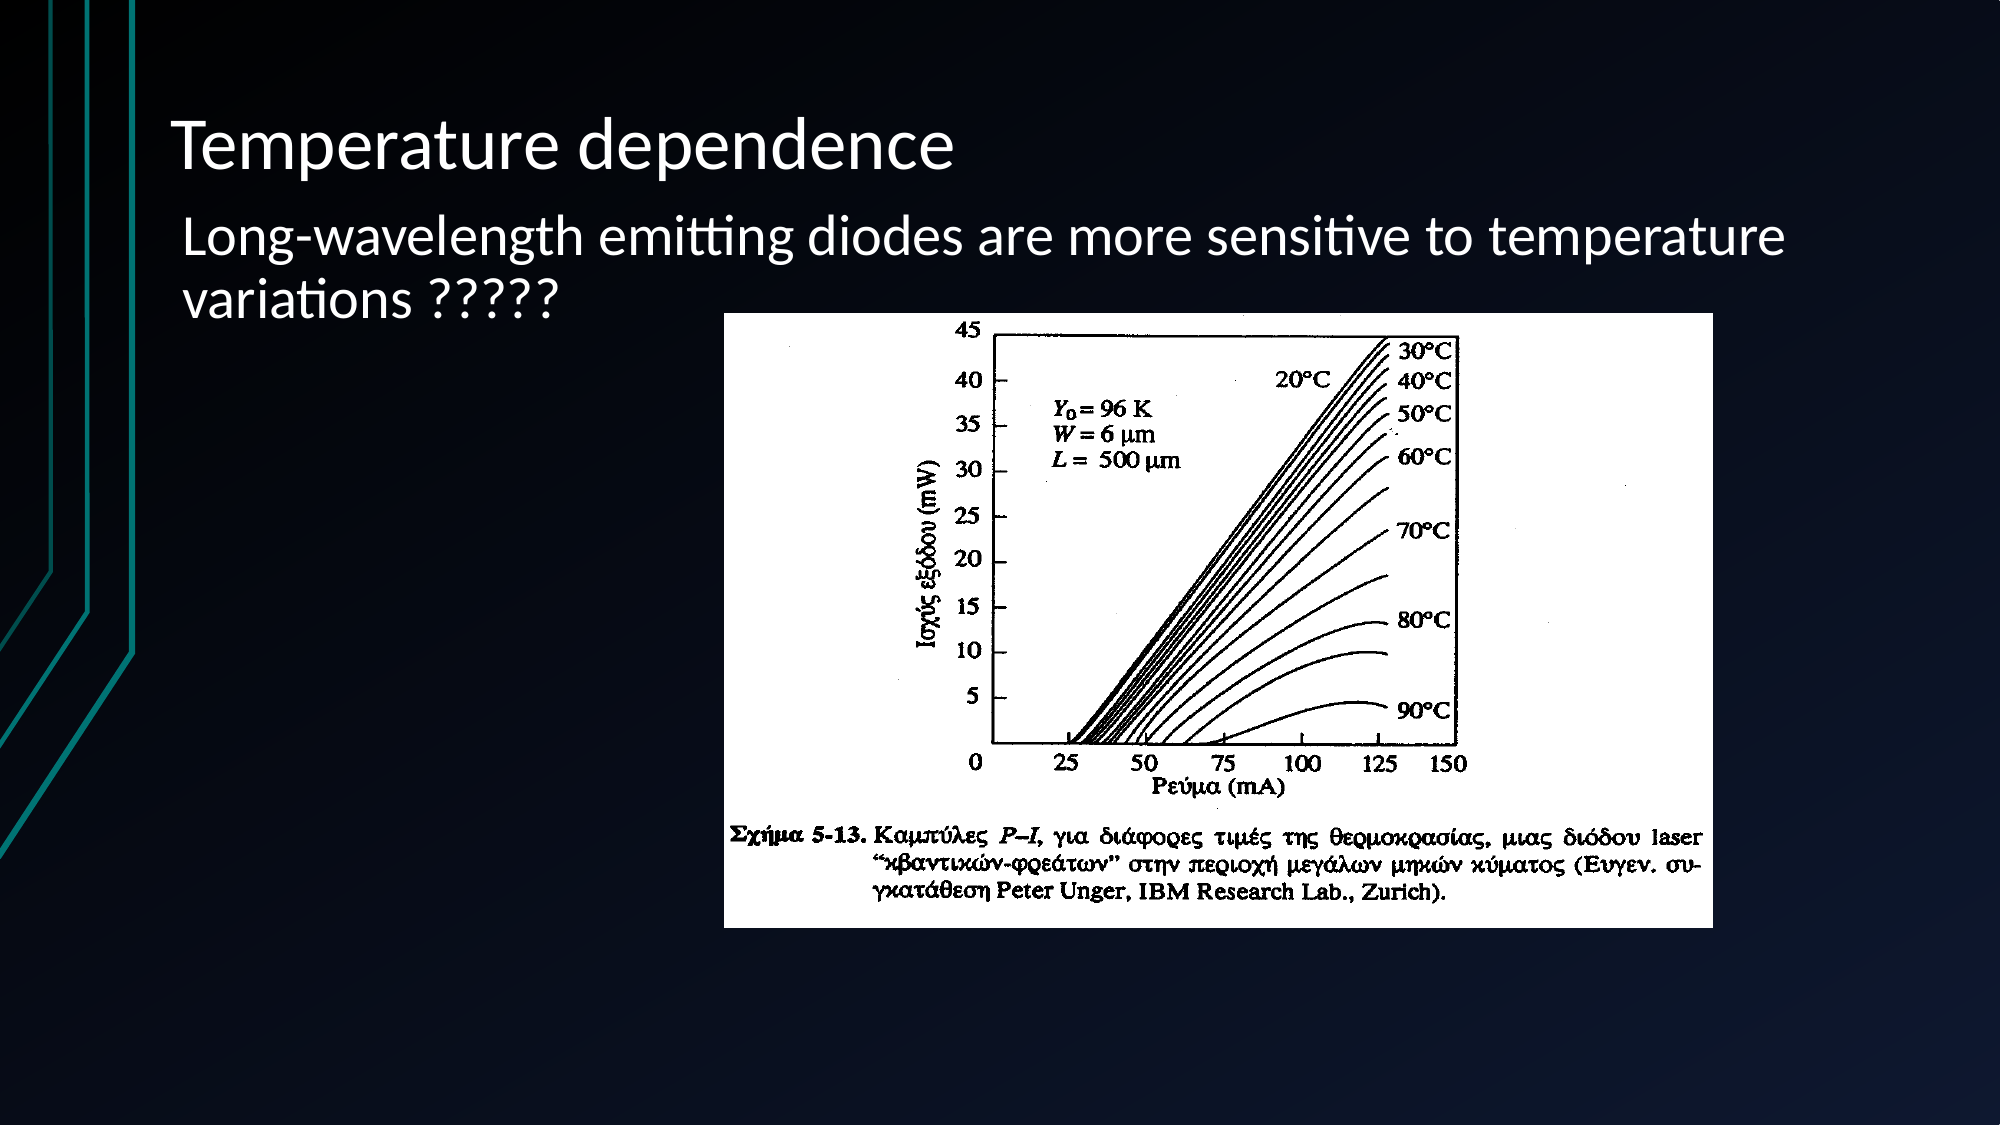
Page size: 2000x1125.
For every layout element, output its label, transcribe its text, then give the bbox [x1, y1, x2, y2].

picture [724, 313, 1713, 928]
title Temperature dependence [149, 0, 1850, 196]
list Long-wavelength emitting diodes are more sensitive to temperature variations ????? [162, 195, 1862, 928]
